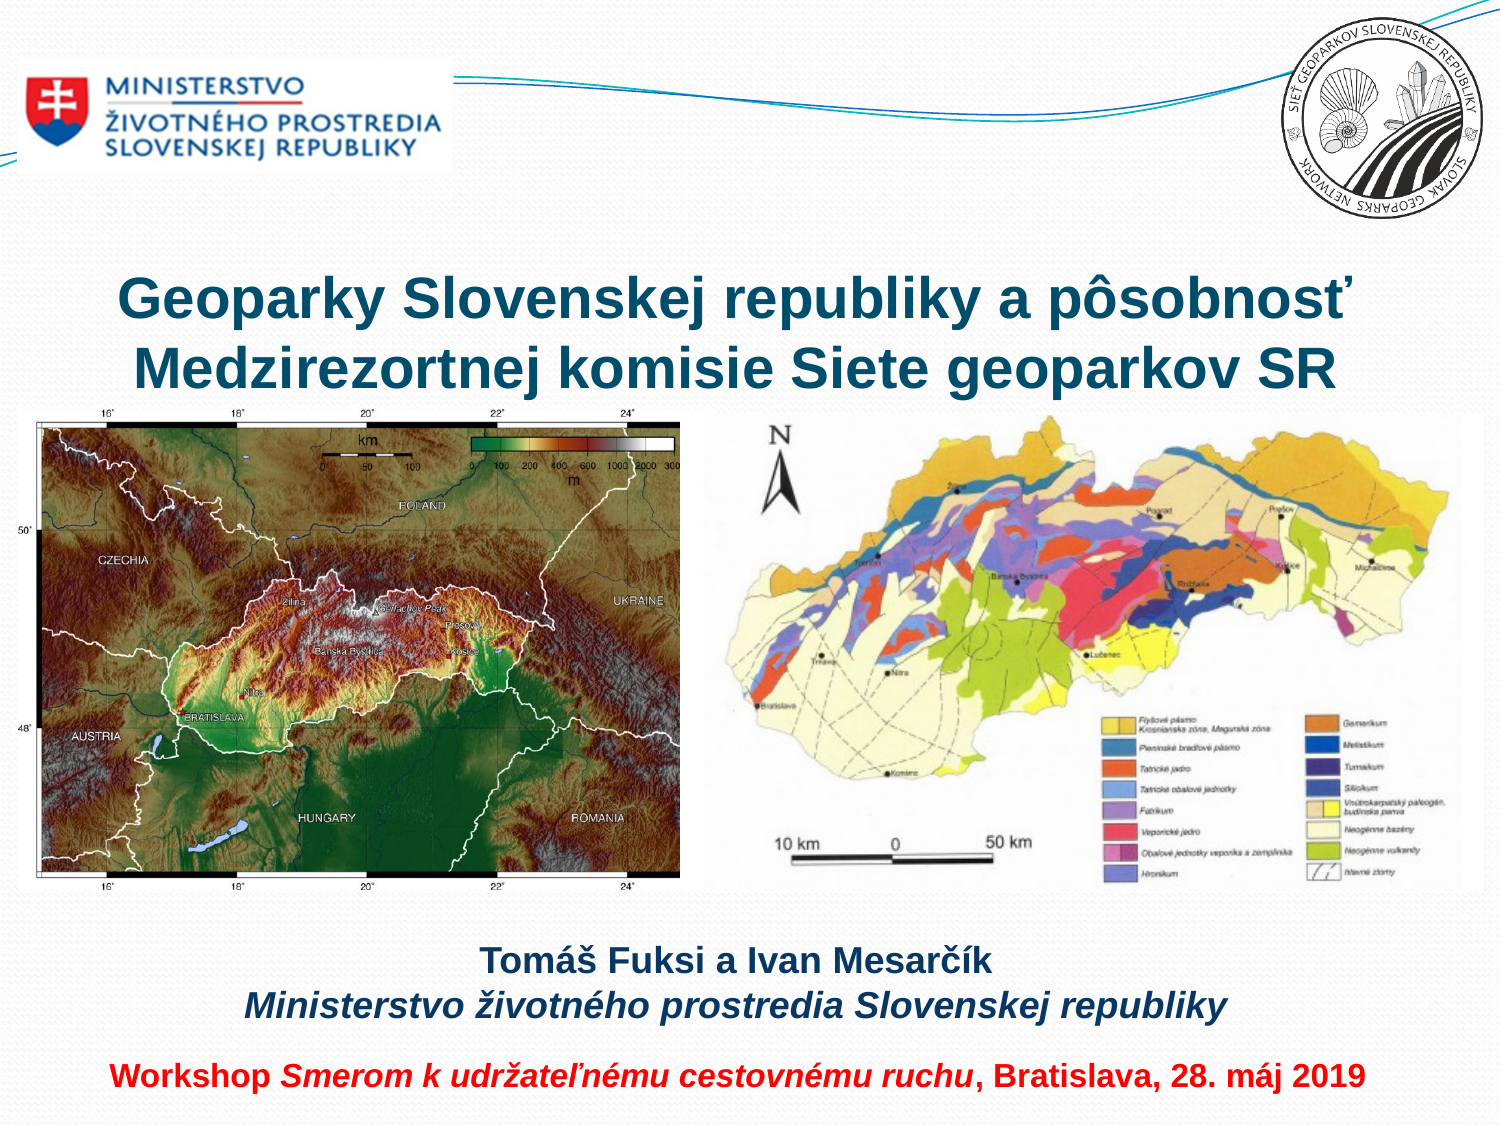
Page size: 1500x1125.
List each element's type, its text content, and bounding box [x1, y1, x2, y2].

text_box Tomáš Fuksi a Ivan Mesarčík Ministerstvo životného prostredia Slovenskej republiky [56, 928, 1416, 1034]
picture [1281, 17, 1483, 219]
text_box Workshop Smerom k udržateľnému cestovnému ruchu, Bratislava, 28. máj 2019 [58, 1046, 1418, 1102]
picture [17, 58, 455, 178]
text_box Geoparky Slovenskej republiky a pôsobnosť Medzirezortnej komisie Siete geoparkov SR [56, 252, 1416, 408]
picture [18, 409, 1484, 890]
